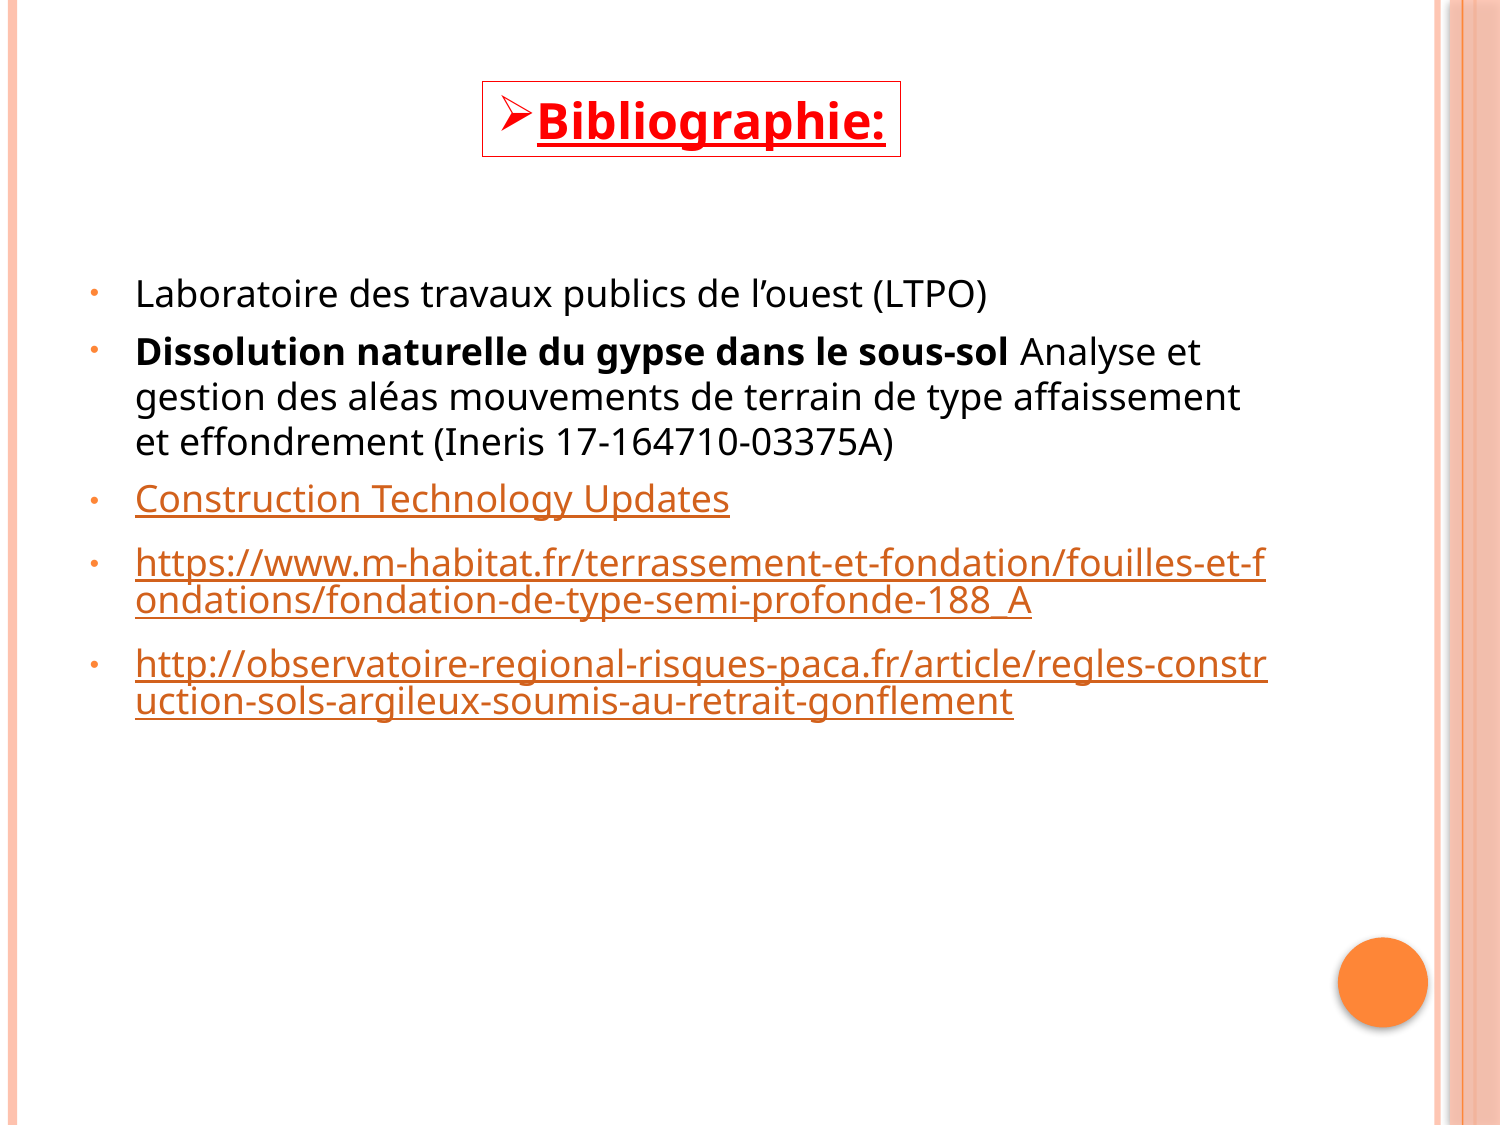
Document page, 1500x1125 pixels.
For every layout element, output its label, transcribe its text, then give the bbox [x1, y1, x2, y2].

text_box Bibliographie: [482, 81, 901, 157]
list Laboratoire des travaux publics de l’ouest (LTPO) Dissolution naturelle du gypse dans le sous-sol Analyse et gestion des aléas mouvements de terrain de type affaissement et effondrement (Ineris 17-164710-03375A) Construction Technology Updates https://www.m-habitat.fr/terrassement-et-fondation/fouilles-et-fondations/fondation-de-type-semi-profonde-188_A http://observatoire-regional-risques-paca.fr/article/regles-construction-sols-argileux-soumis-au-retrait-gonflement [75, 262, 1300, 1062]
